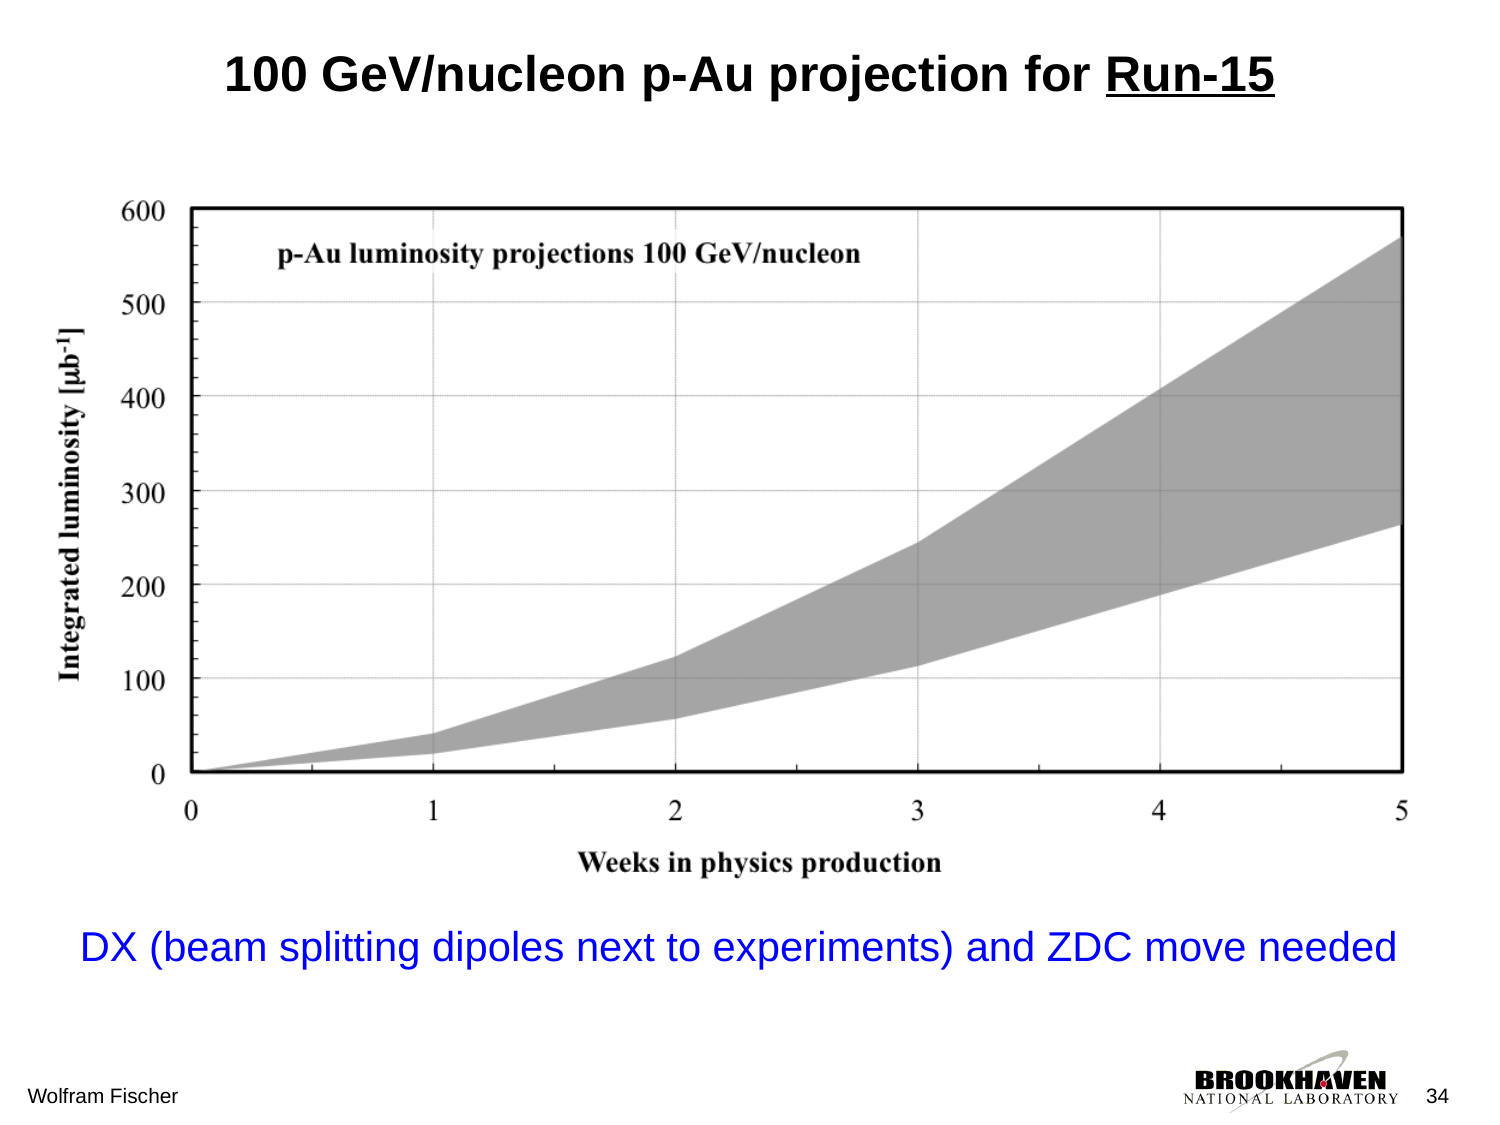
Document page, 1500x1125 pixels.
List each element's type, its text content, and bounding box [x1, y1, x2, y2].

text_box DX (beam splitting dipoles next to experiments) and ZDC move needed [65, 912, 1414, 978]
title 100 GeV/nucleon p-Au projection for Run-15 [61, 36, 1438, 106]
footer 34 [1399, 1074, 1476, 1125]
picture [31, 174, 1463, 896]
picture [1183, 1049, 1400, 1113]
slide_number Wolfram Fischer [11, 1074, 301, 1125]
